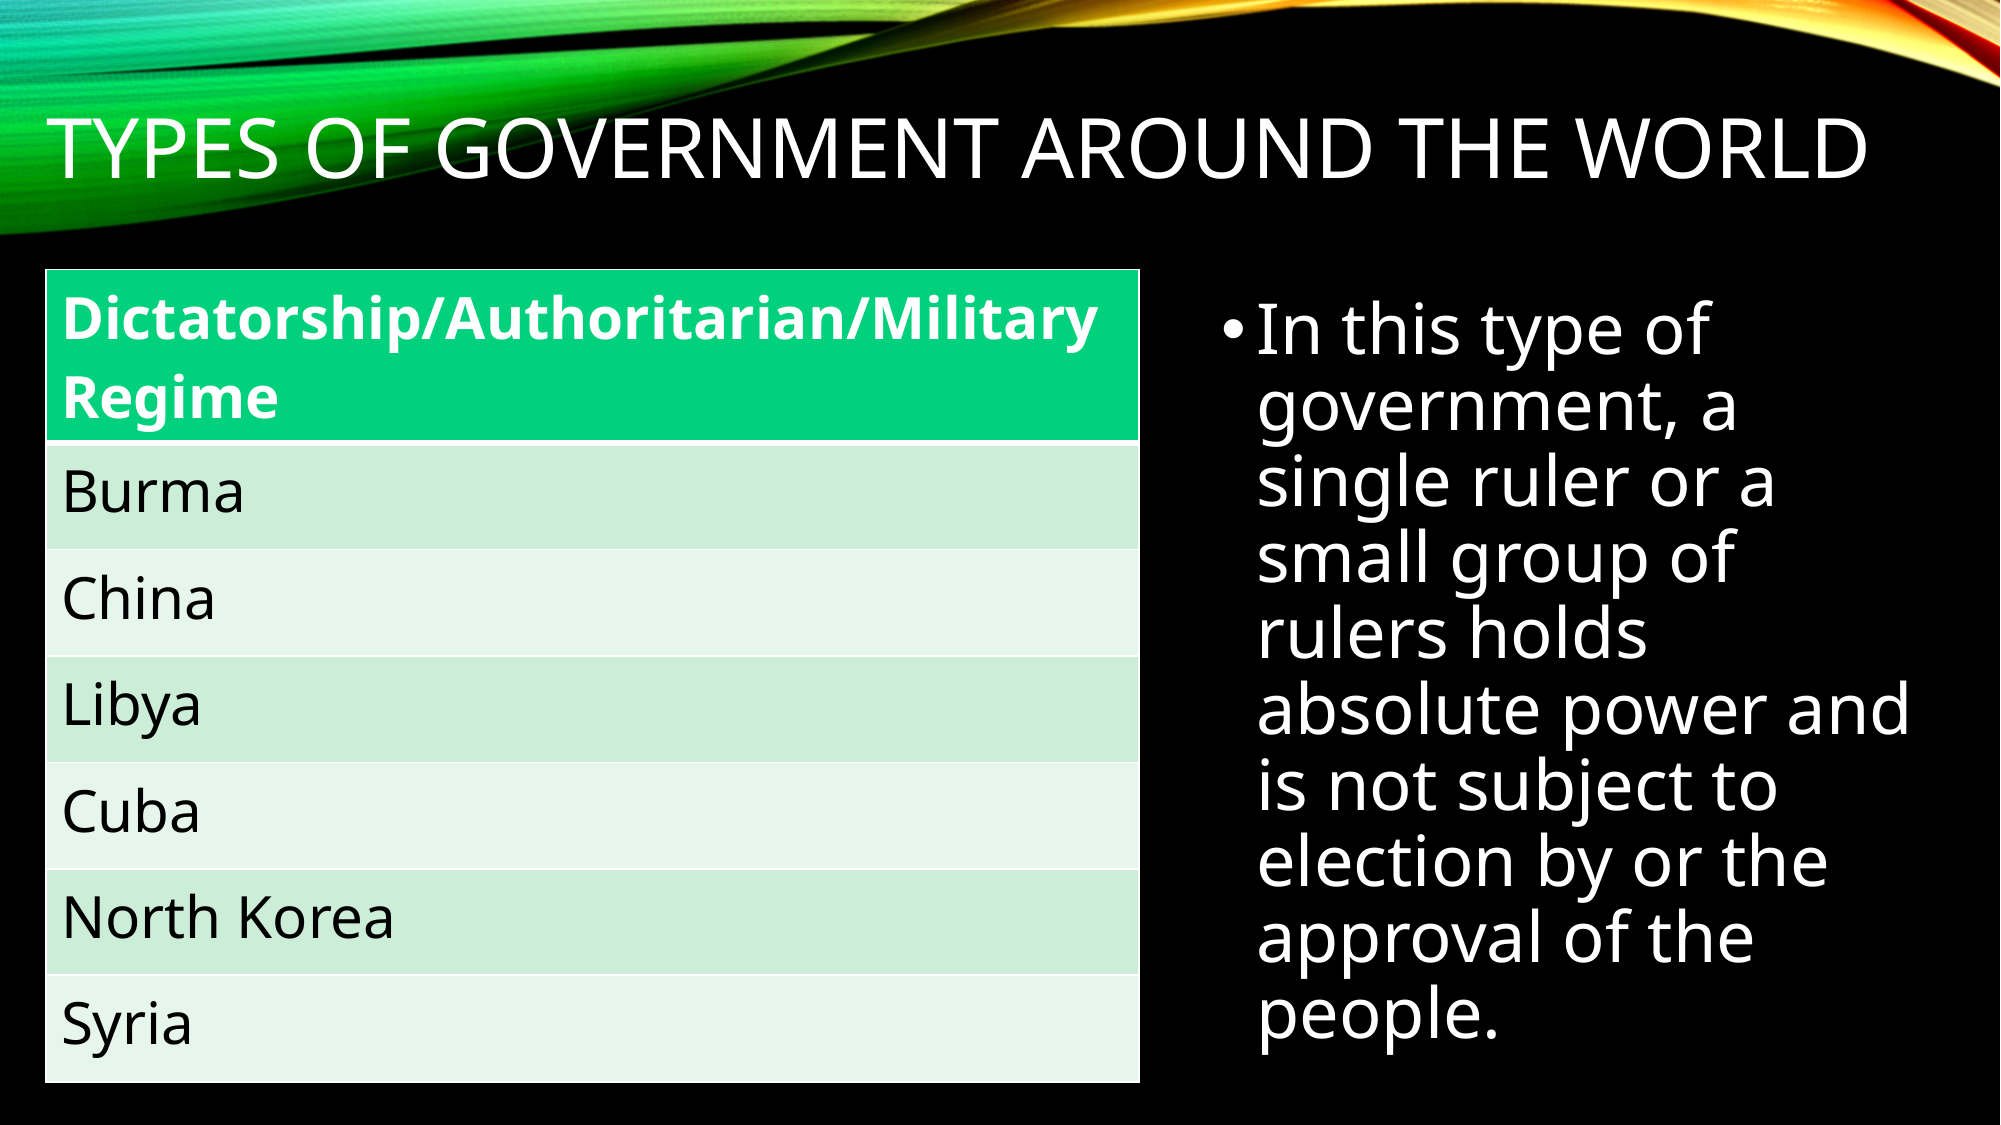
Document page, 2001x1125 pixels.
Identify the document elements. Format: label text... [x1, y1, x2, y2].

list In this type of government, a single ruler or a small group of rulers holds absolute power and is not subject to election by or the approval of the people. [1206, 286, 1944, 1063]
table_header Dictatorship/Authoritarian/Military Regime [47, 270, 1138, 440]
table_cell China [47, 550, 1138, 655]
title Types of government around the world [0, 45, 1888, 258]
table_cell Syria [47, 976, 1138, 1081]
table_cell Libya [47, 657, 1138, 762]
table_cell Cuba [47, 763, 1138, 868]
table_cell Burma [47, 446, 1138, 549]
table_cell North Korea [47, 870, 1138, 974]
picture [0, 0, 2000, 237]
